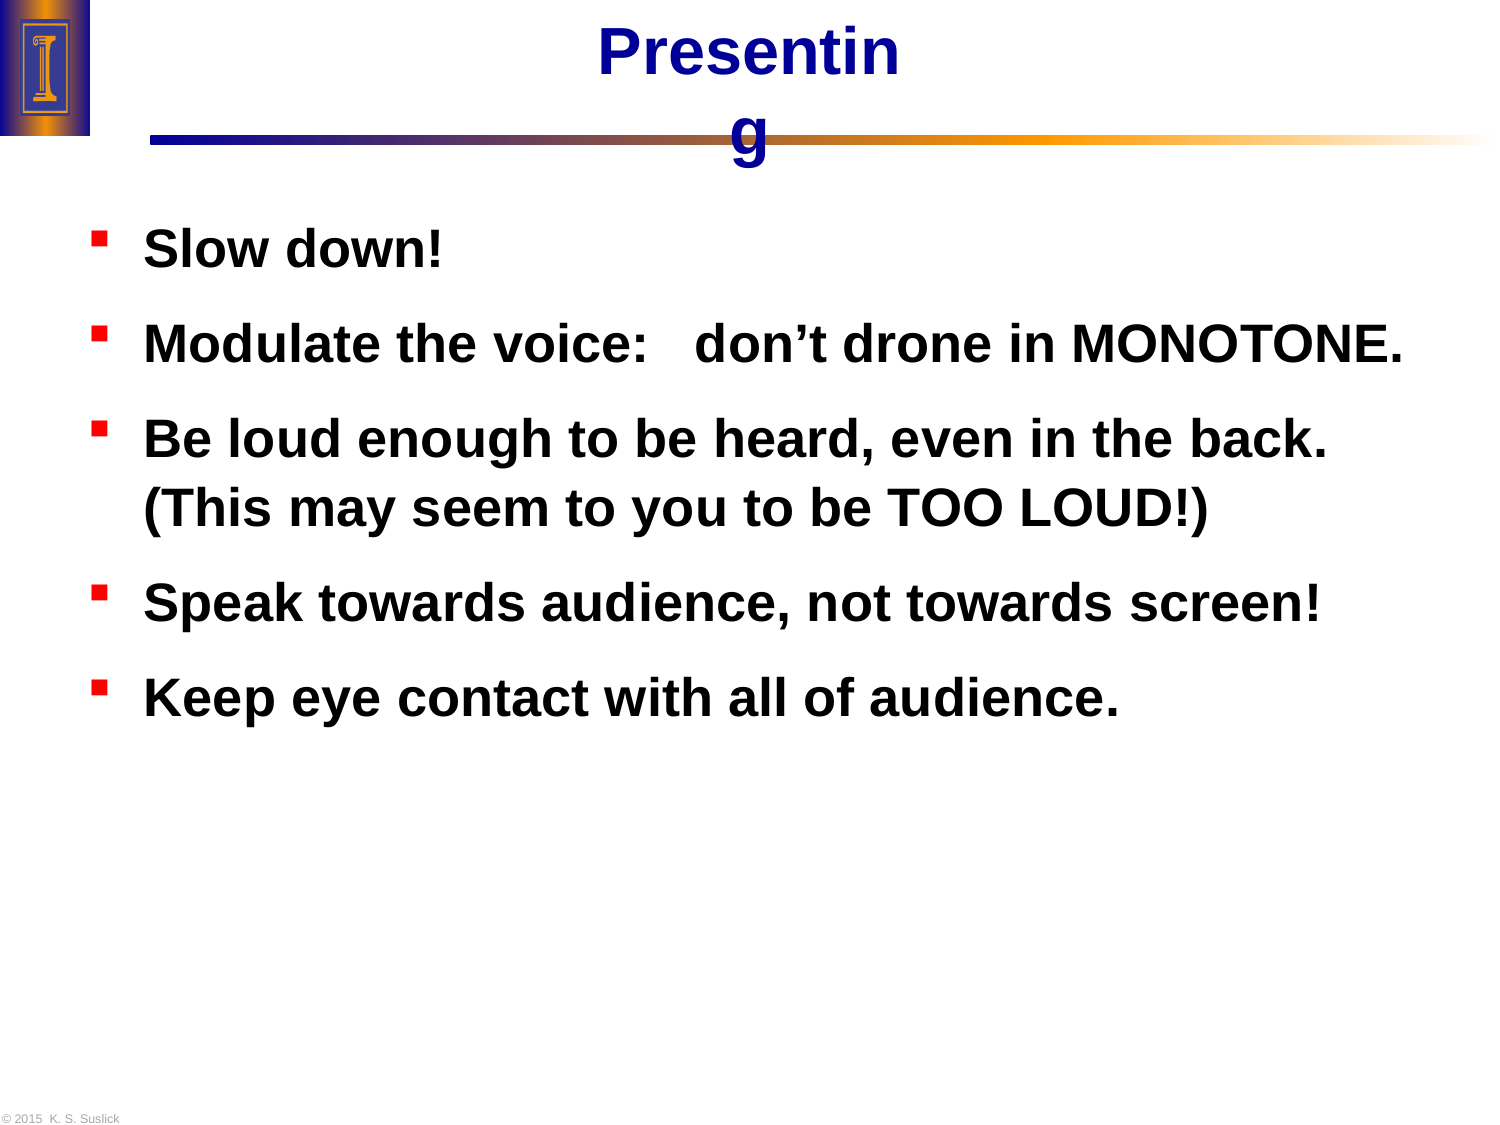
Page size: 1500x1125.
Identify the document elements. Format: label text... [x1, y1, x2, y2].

picture [20, 19, 70, 116]
list Slow down! Modulate the voice: don’t drone in MONOTONE. Be loud enough to be heard, even in the back. (This may seem to you to be TOO LOUD!) Speak towards audience, not towards screen! Keep eye contact with all of audience. [72, 202, 1434, 758]
title Presenting [562, 40, 937, 136]
